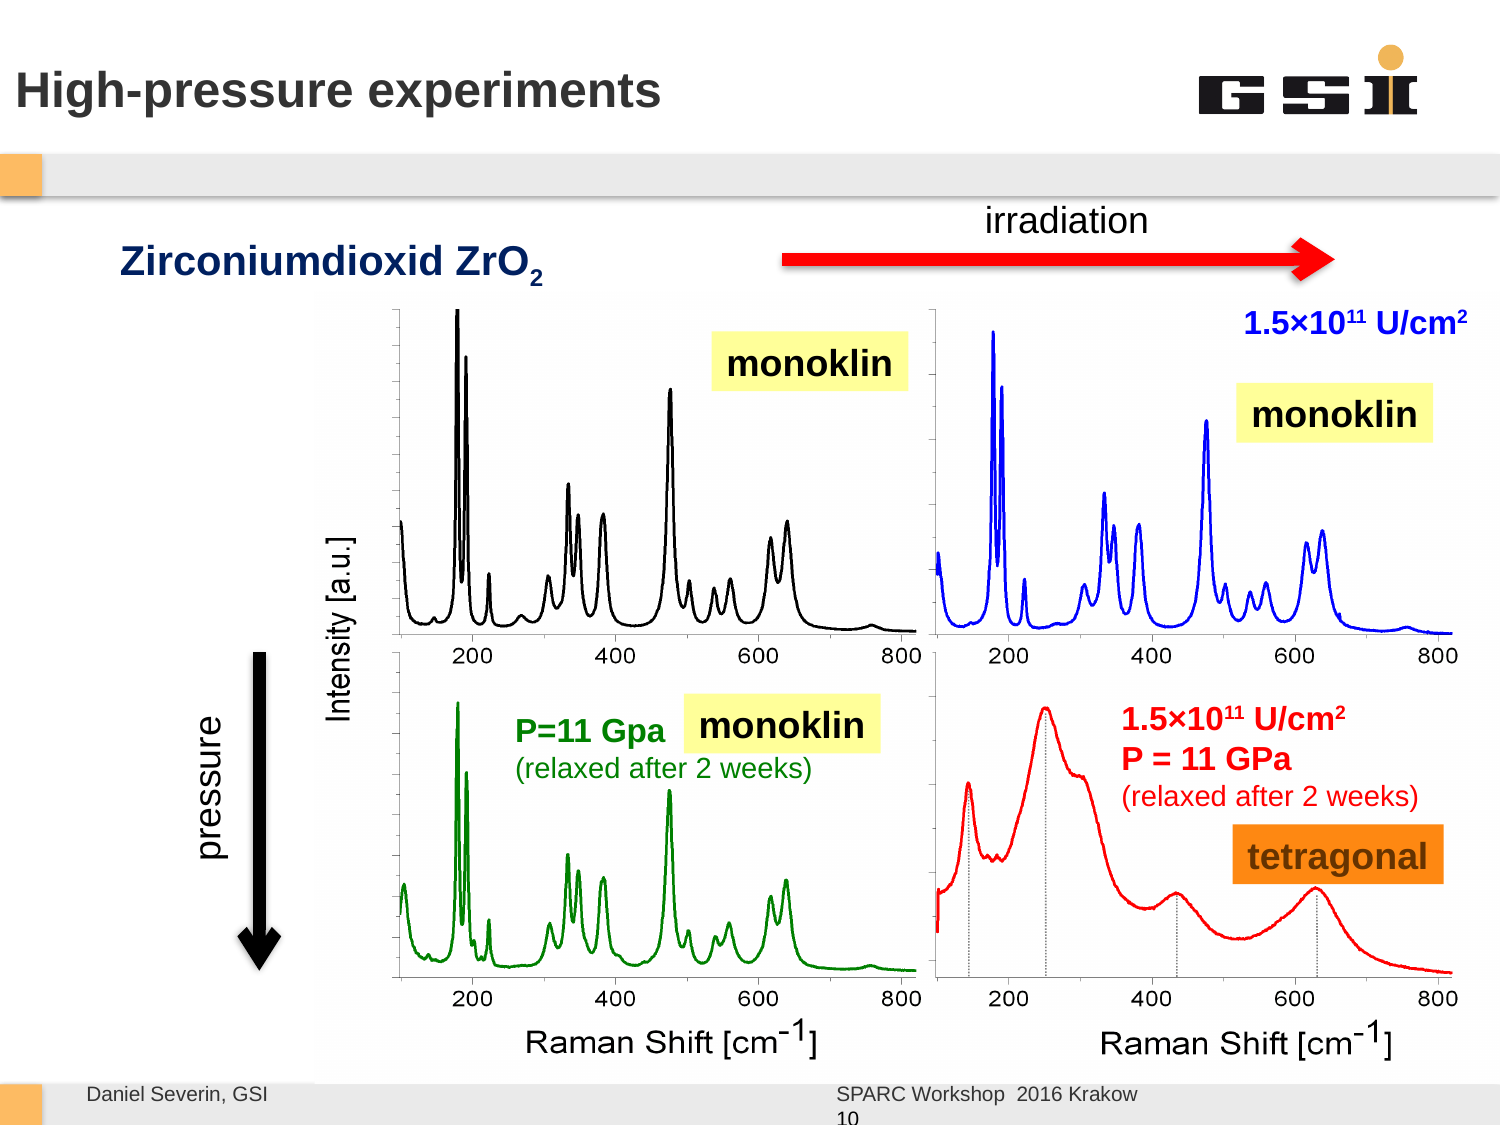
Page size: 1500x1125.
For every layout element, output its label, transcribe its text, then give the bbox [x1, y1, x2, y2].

text_box irradiation [970, 188, 1165, 248]
text_box High-pressure experiments [0, 30, 1500, 126]
text_box pressure [175, 700, 236, 877]
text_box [314, 290, 1500, 1084]
text_box Zirconiumdioxid ZrO2 [104, 226, 559, 299]
